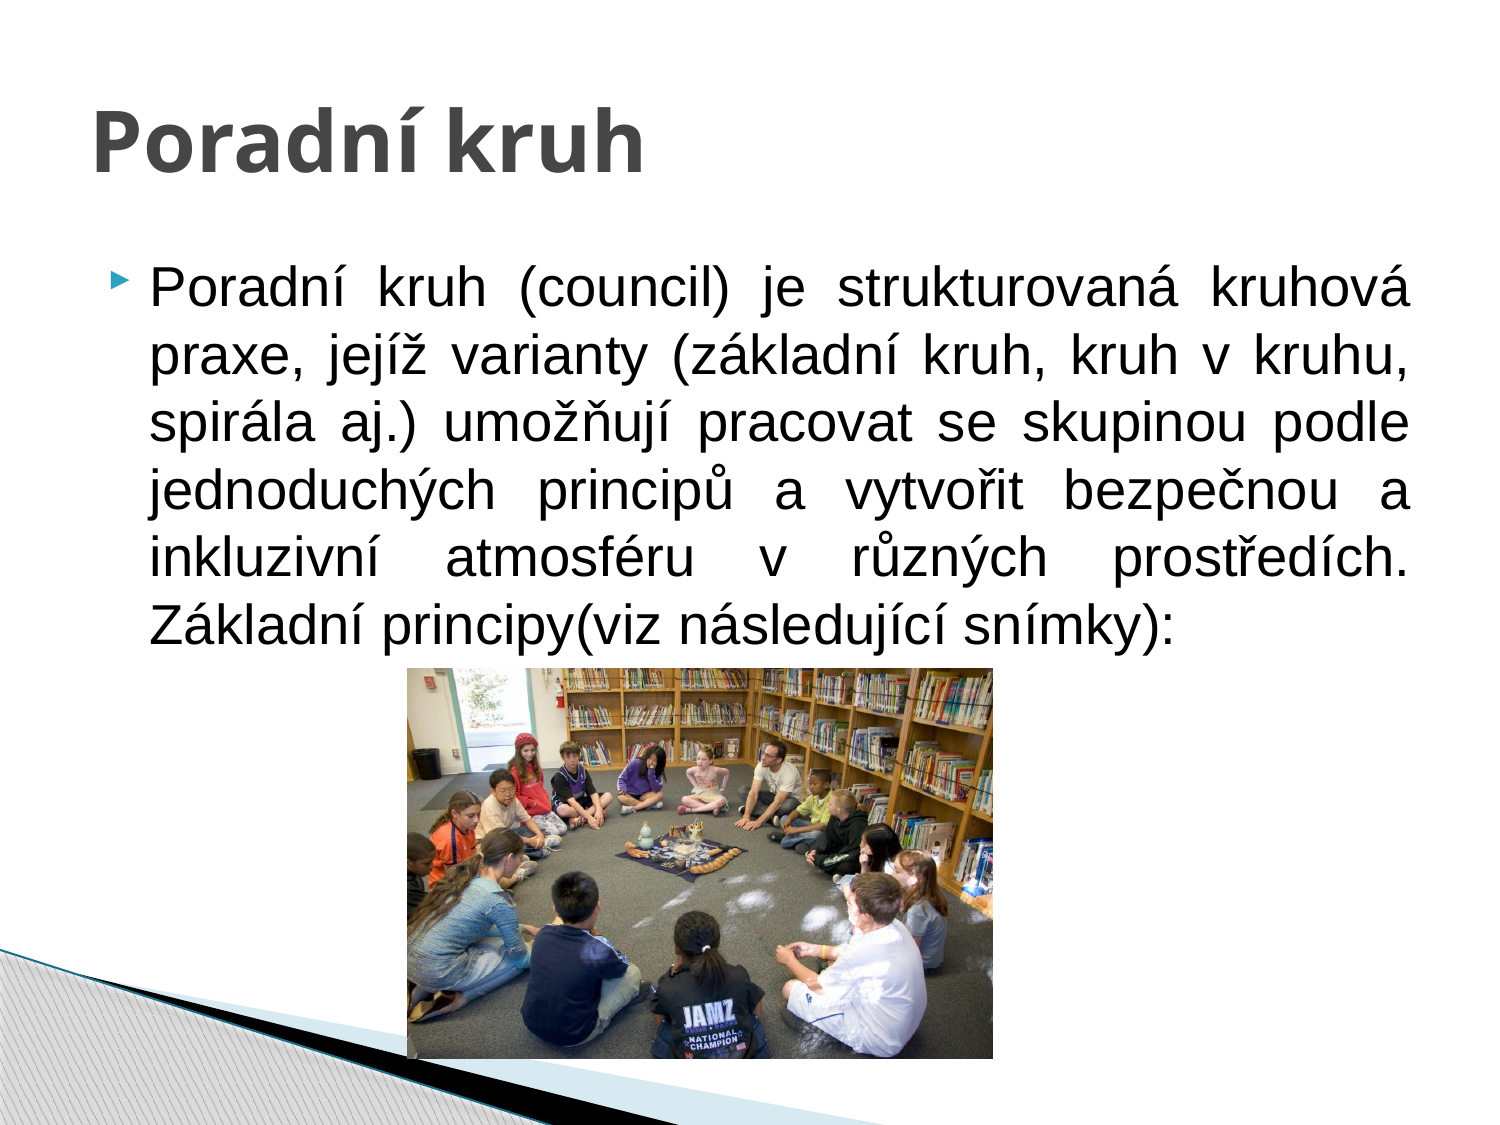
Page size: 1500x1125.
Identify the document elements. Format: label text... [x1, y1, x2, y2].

picture [407, 668, 993, 1059]
title Poradní kruh [75, 45, 1425, 233]
list Poradní kruh (council) je strukturovaná kruhová praxe, jejíž varianty (základní kruh, kruh v kruhu, spirála aj.) umožňují pracovat se skupinou podle jednoduchých principů a vytvořit bezpečnou a inkluzivní atmosféru v různých prostředích. Základní principy(viz následující snímky): [75, 243, 1425, 986]
